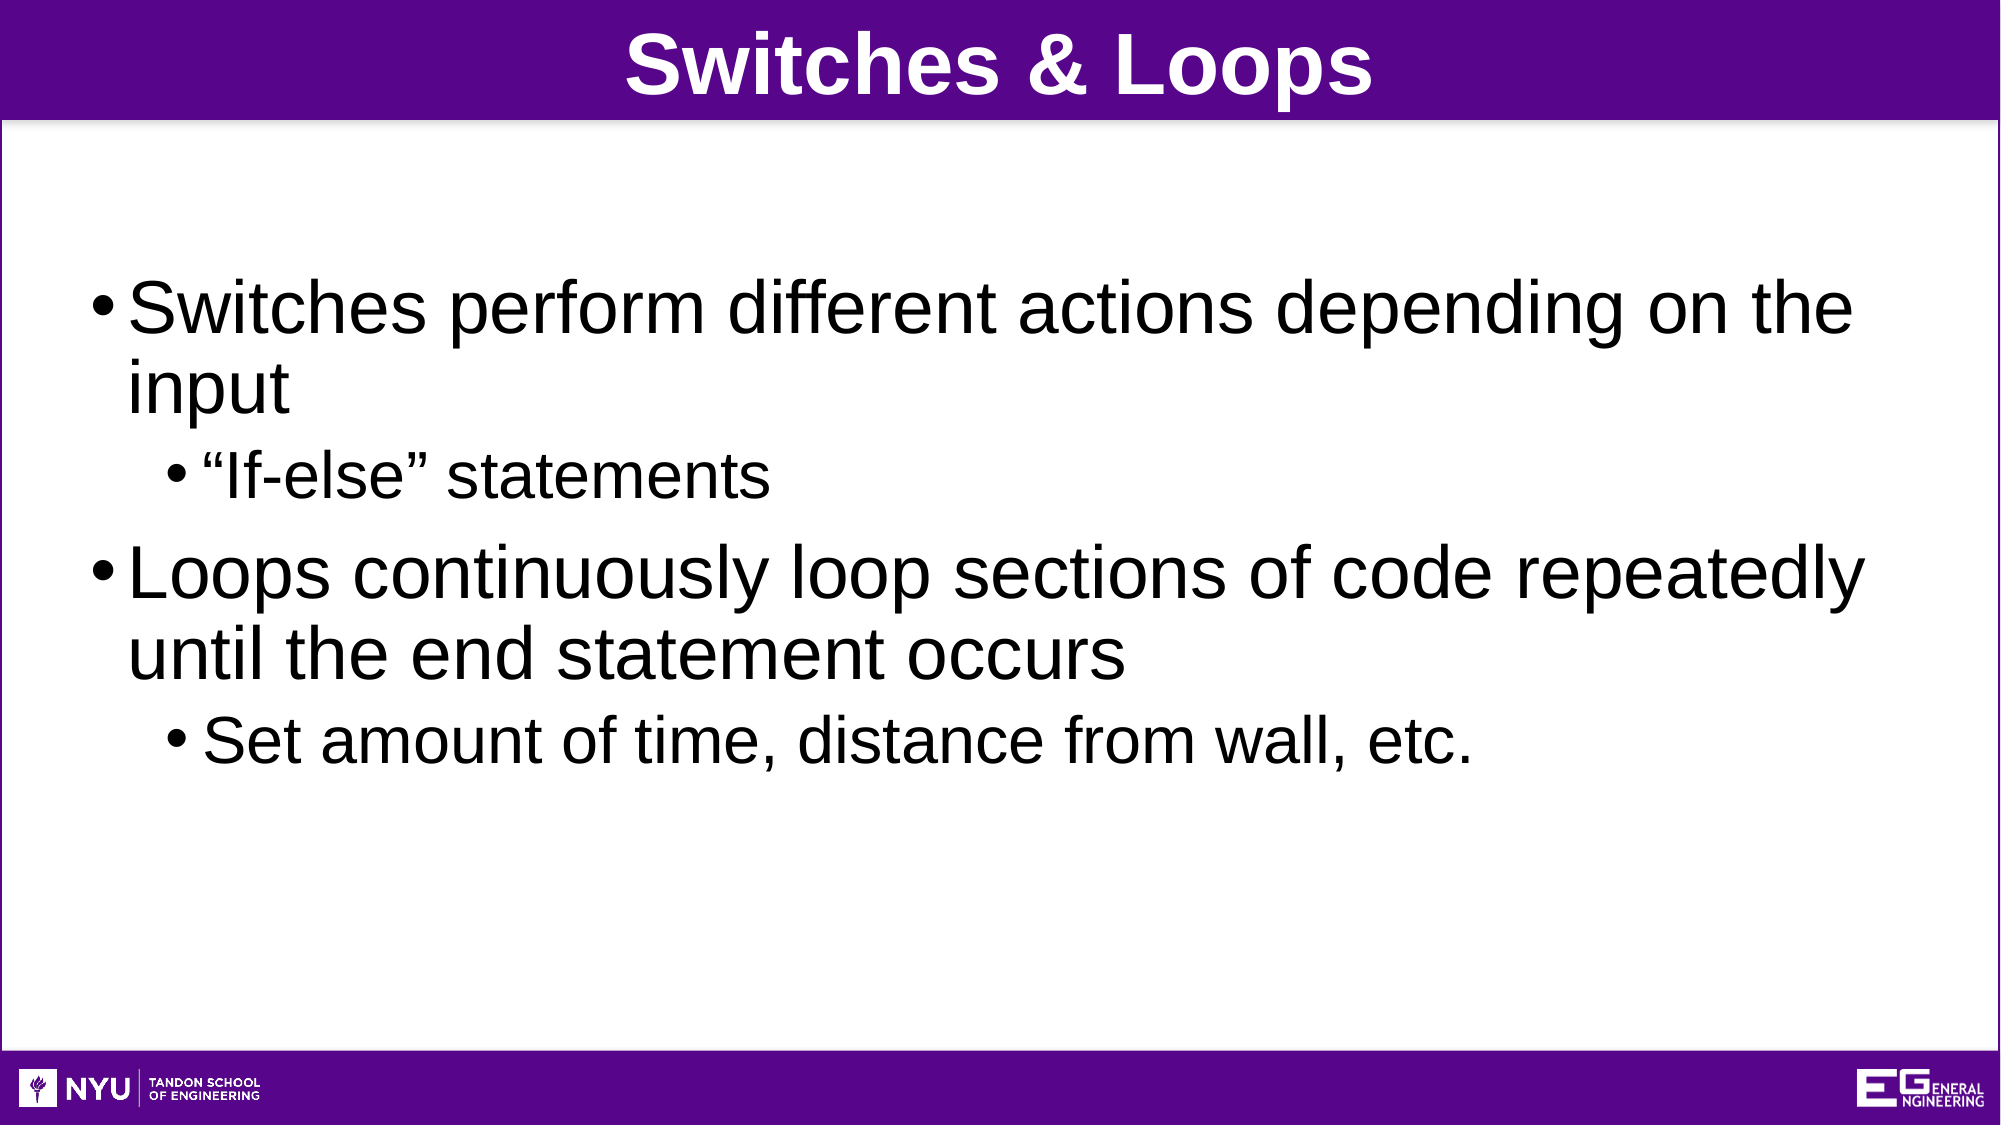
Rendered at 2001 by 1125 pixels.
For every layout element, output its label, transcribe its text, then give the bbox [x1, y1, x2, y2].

list Switches & Loops [0, 0, 2000, 120]
picture [1856, 1069, 1984, 1107]
list Switches perform different actions depending on the input “If-else” statements Loops continuously loop sections of code repeatedly until the end statement occurs Set amount of time, distance from wall, etc. [0, 149, 2000, 1026]
picture [19, 1069, 260, 1107]
